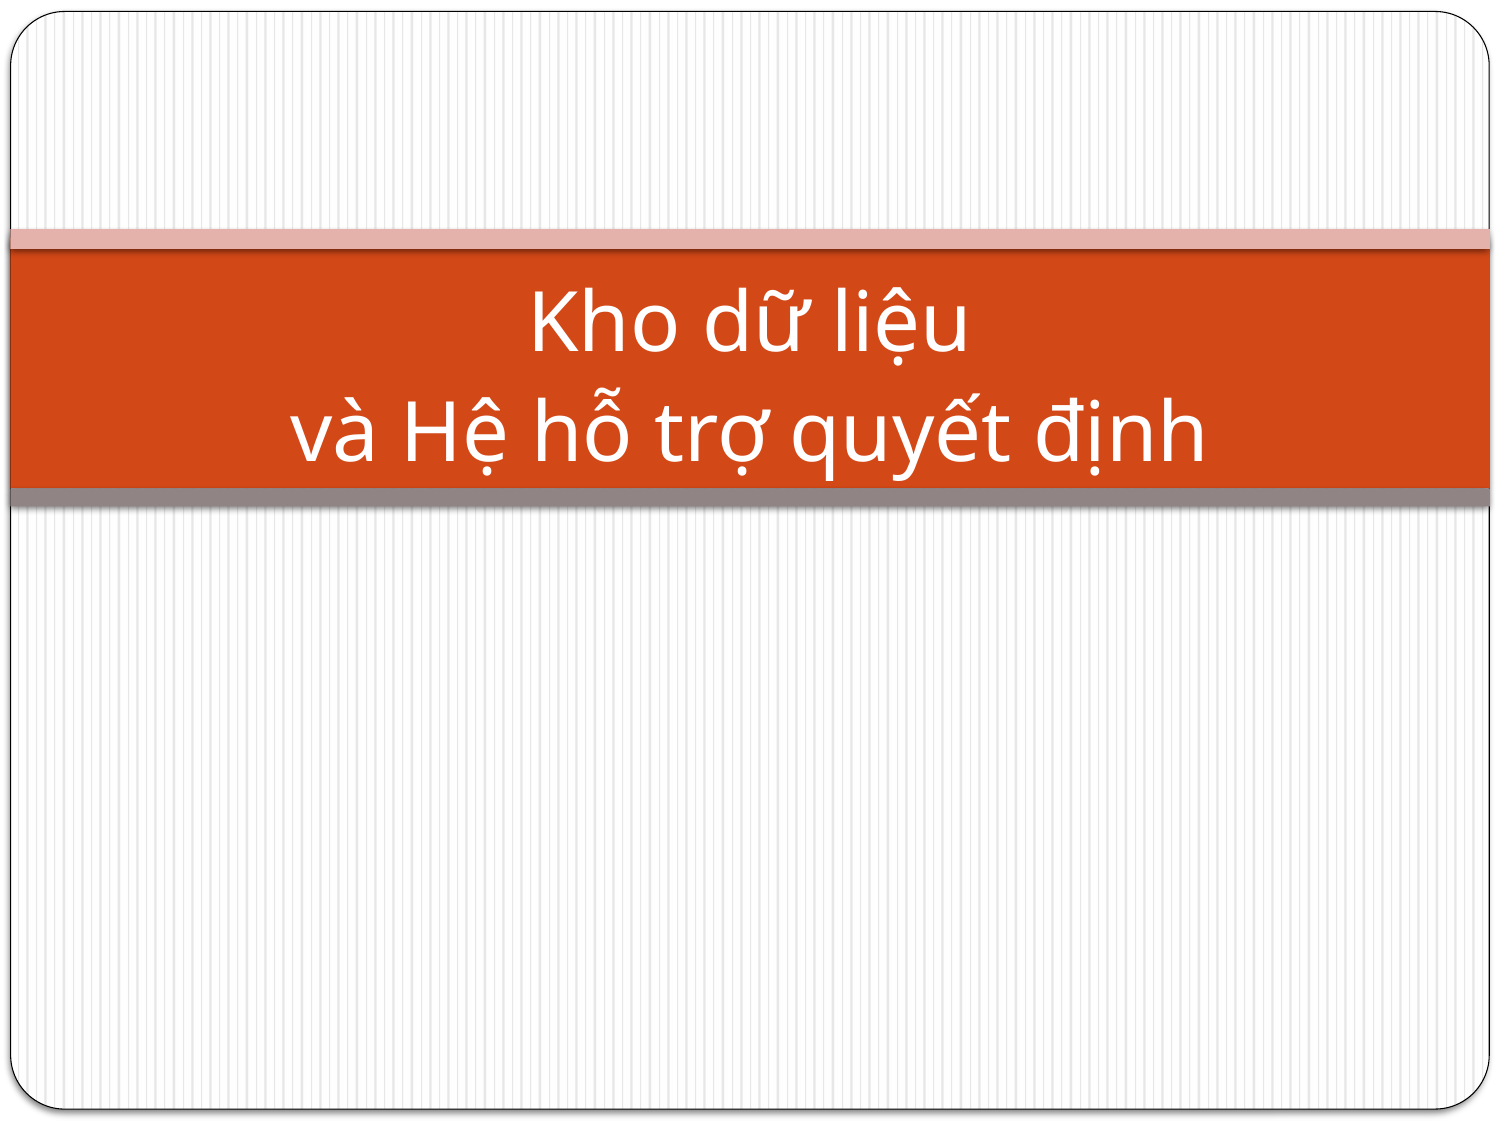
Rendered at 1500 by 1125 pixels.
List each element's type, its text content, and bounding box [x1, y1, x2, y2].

title Kho dữ liệu và Hệ hỗ trợ quyết định [74, 256, 1426, 479]
